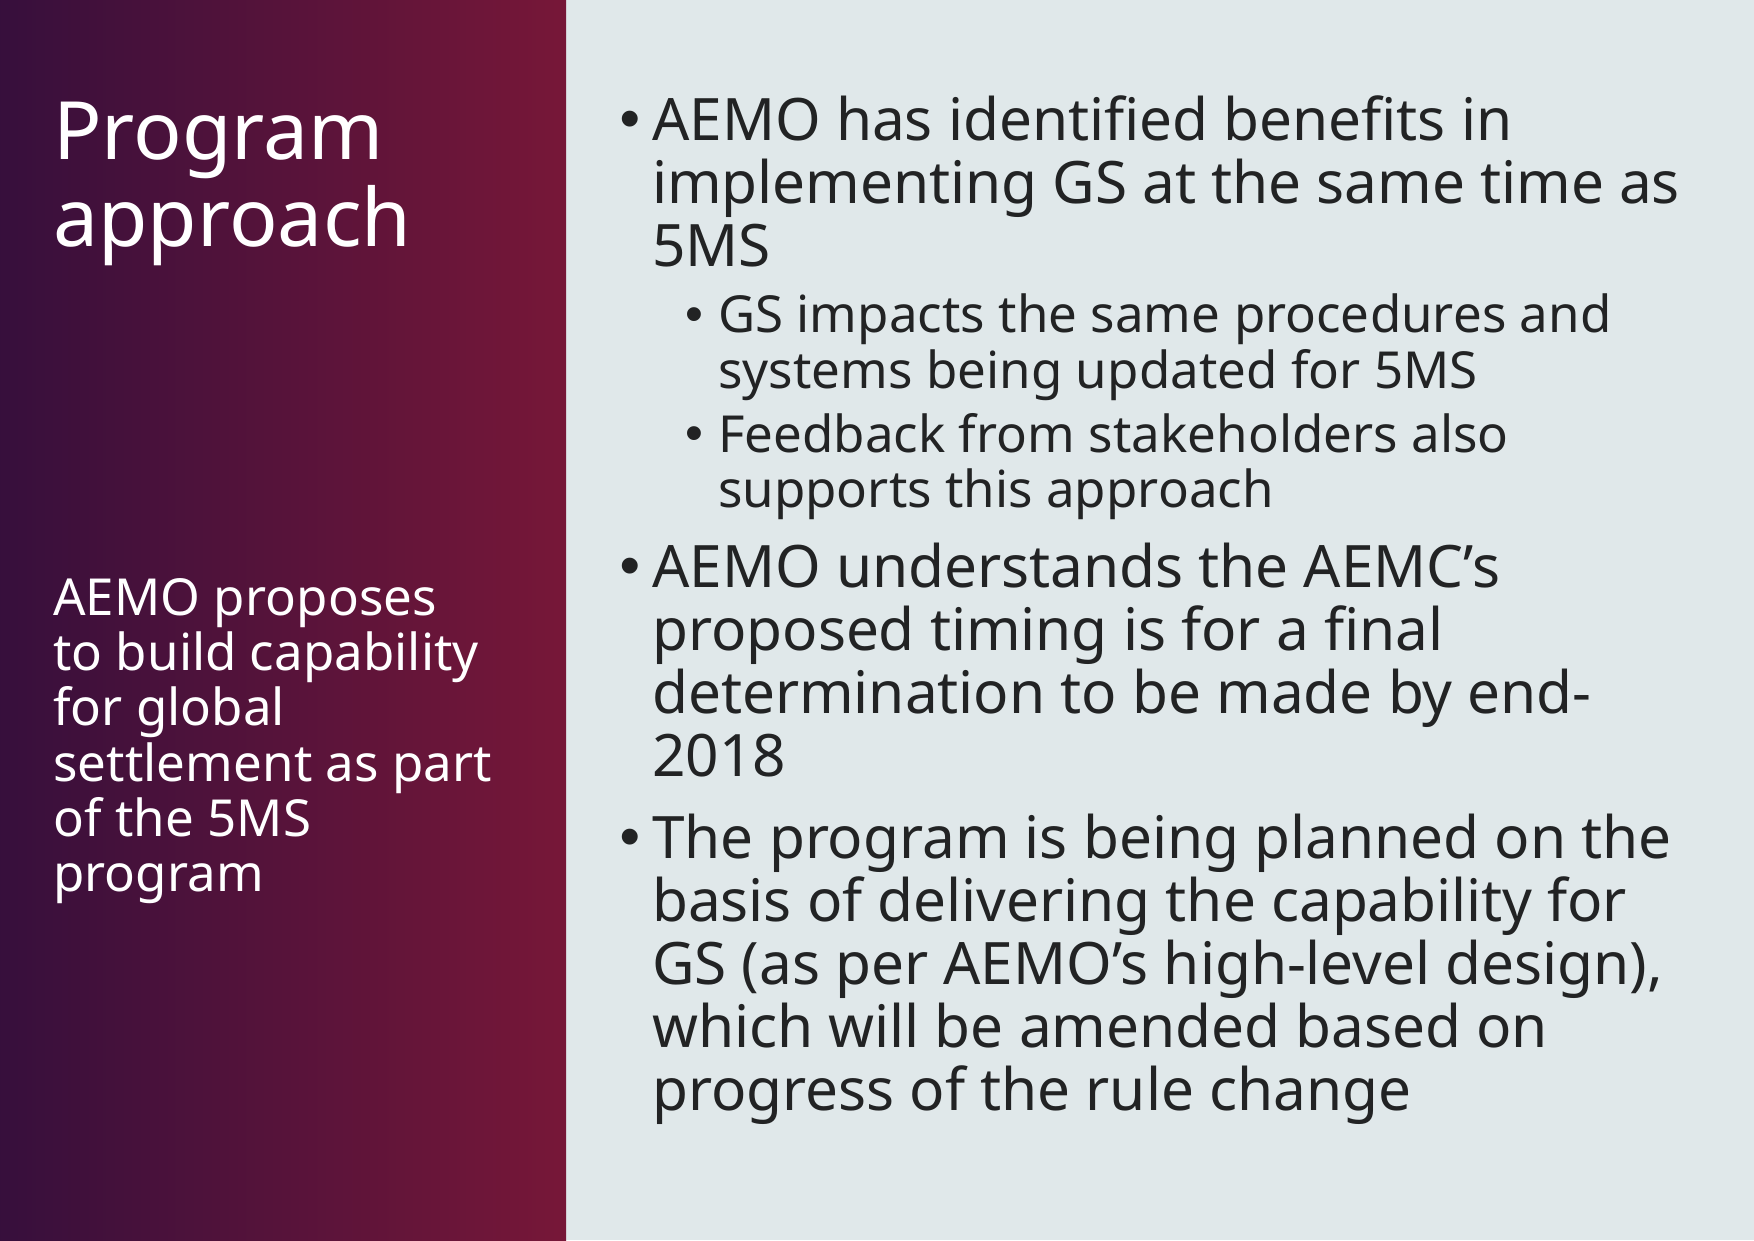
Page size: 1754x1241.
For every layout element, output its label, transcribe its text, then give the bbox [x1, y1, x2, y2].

list AEMO has identified benefits in implementing GS at the same time as 5MS GS impacts the same procedures and systems being updated for 5MS Feedback from stakeholders also supports this approach AEMO understands the AEMC’s proposed timing is for a final determination to be made by end-2018 The program is being planned on the basis of delivering the capability for GS (as per AEMO’s high-level design), which will be amended based on progress of the rule change [604, 82, 1716, 1101]
list AEMO proposes to build capability for global settlement as part of the 5MS program [38, 563, 516, 898]
title Program approach [38, 82, 516, 323]
